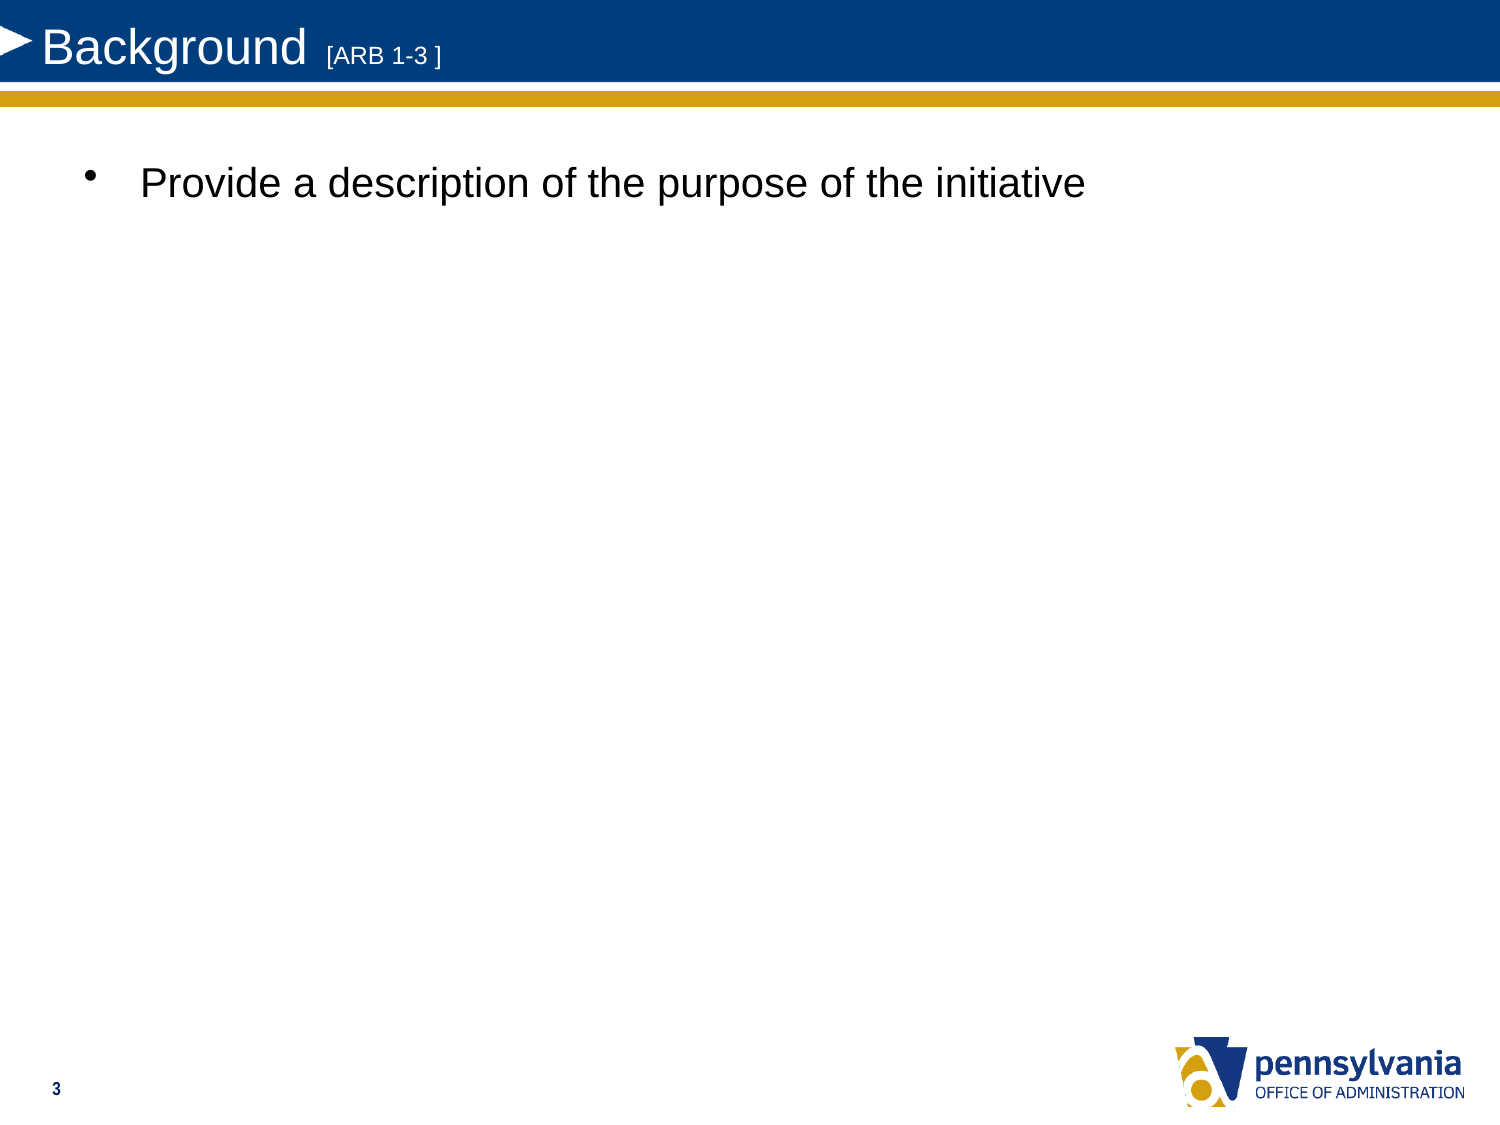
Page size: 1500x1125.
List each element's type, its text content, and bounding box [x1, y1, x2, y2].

picture [1175, 1037, 1464, 1107]
list Provide a description of the purpose of the initiative [68, 148, 1432, 793]
picture [0, 0, 1500, 107]
